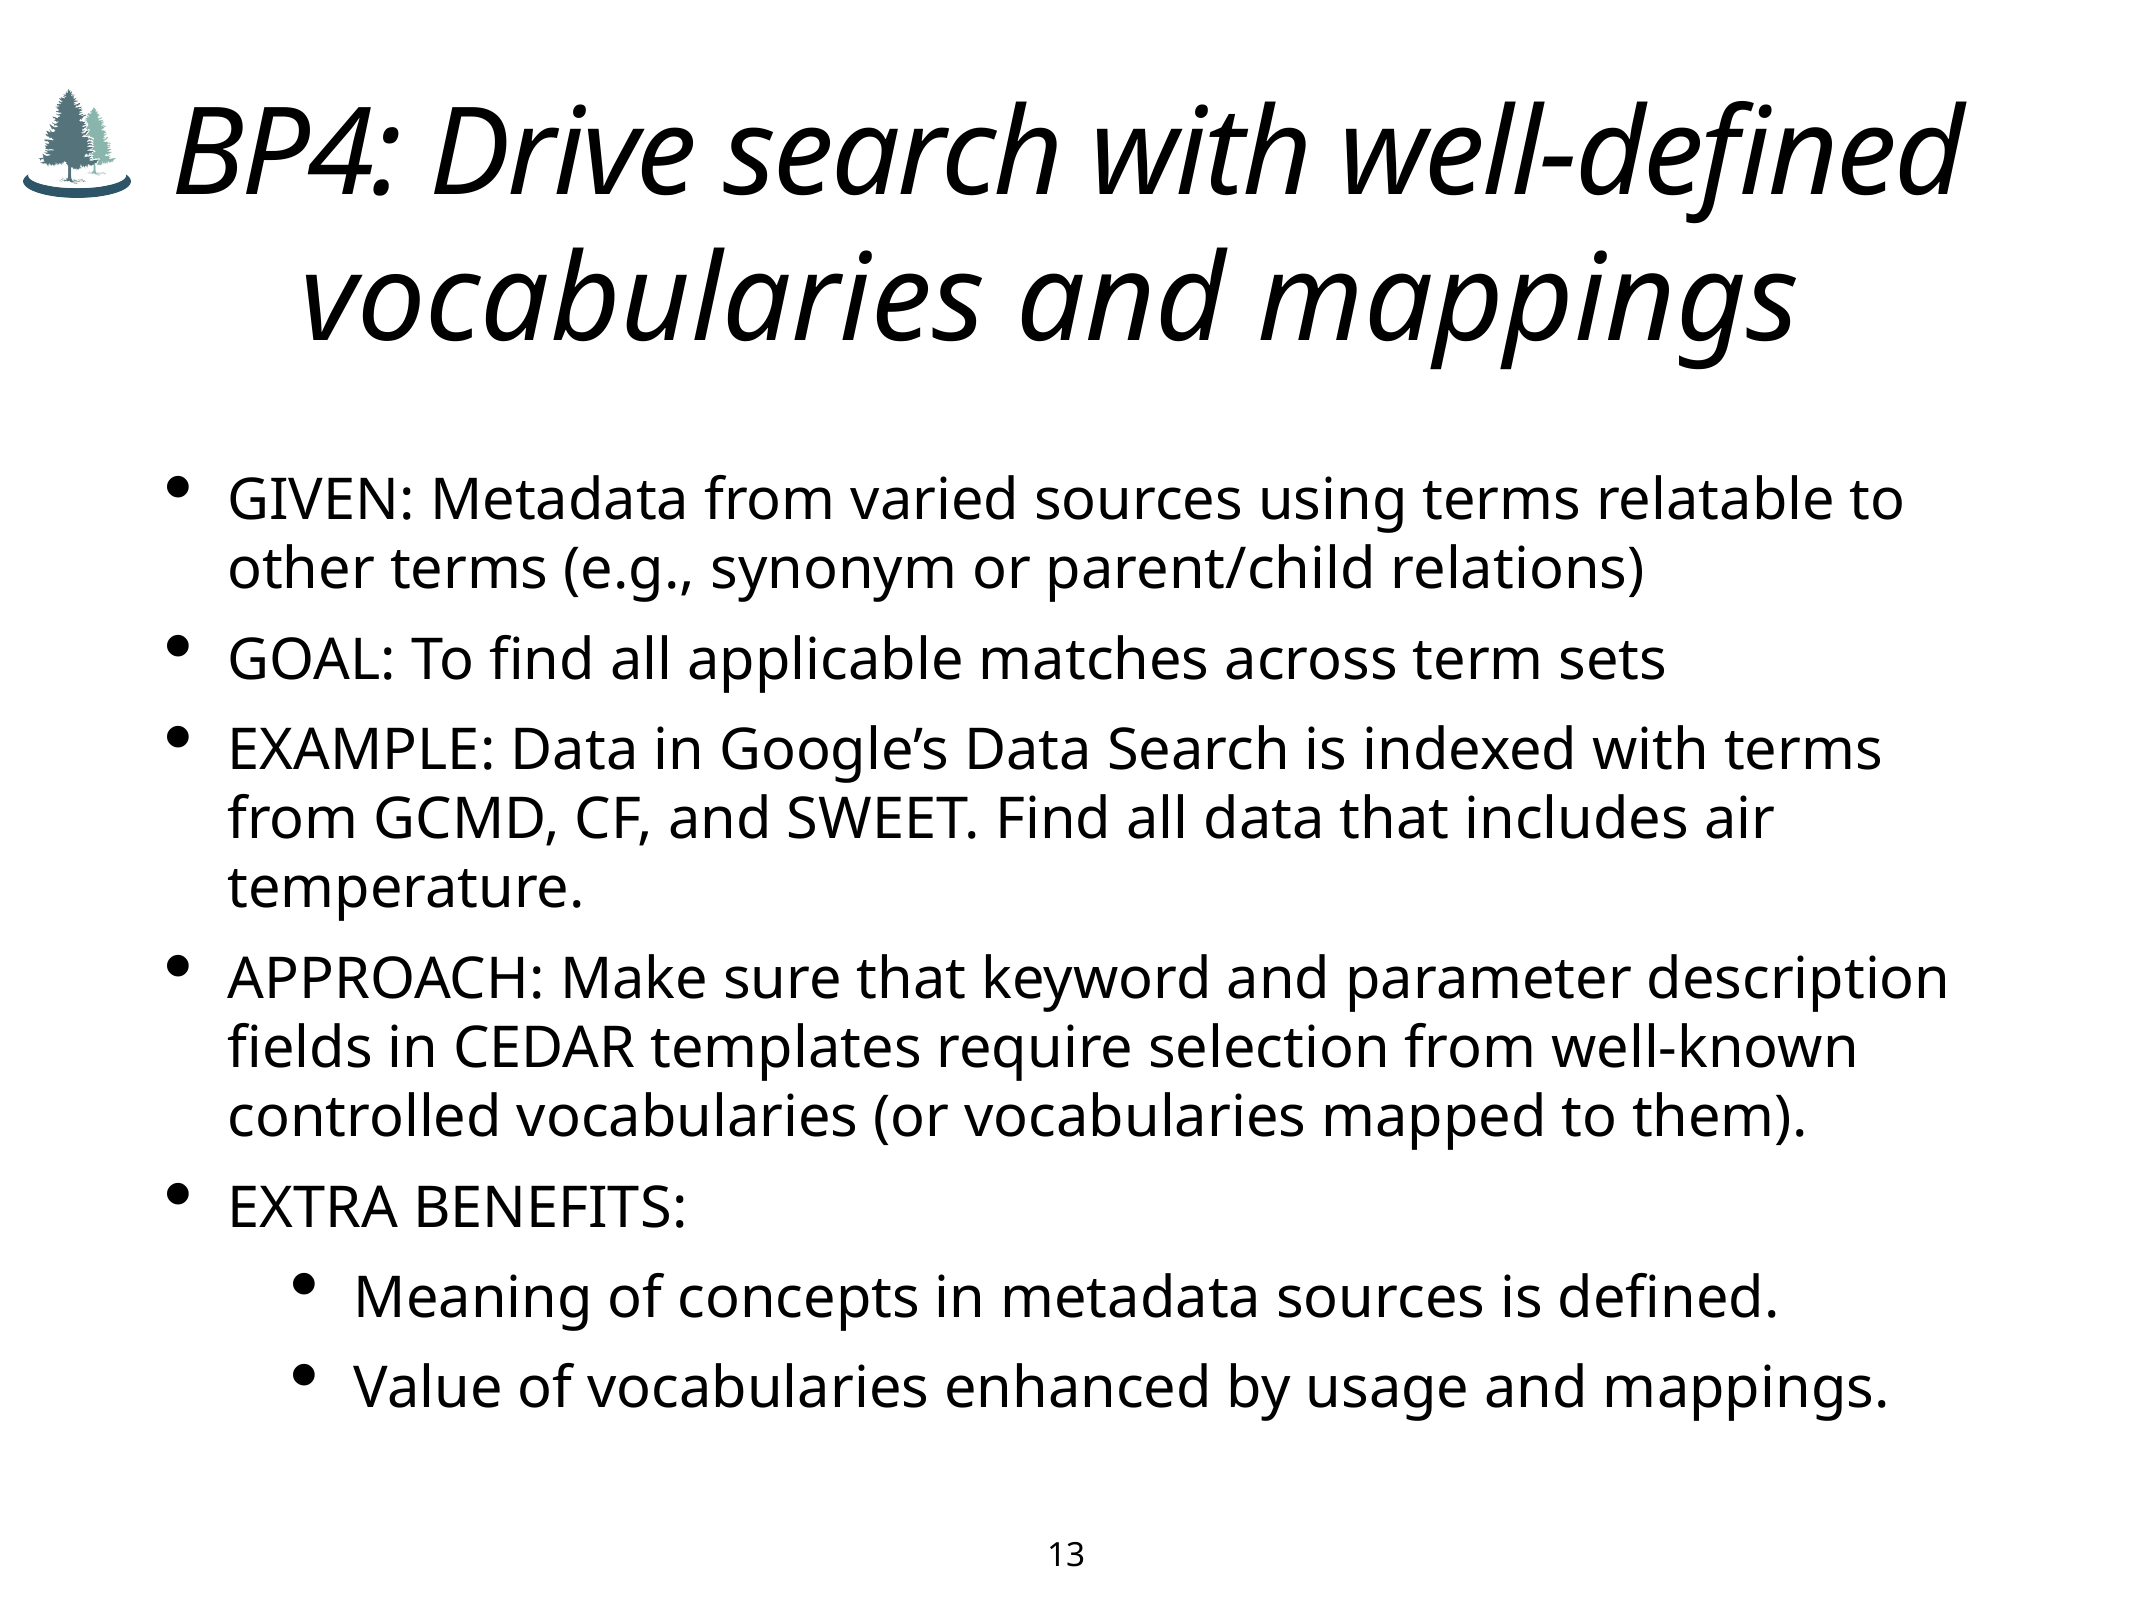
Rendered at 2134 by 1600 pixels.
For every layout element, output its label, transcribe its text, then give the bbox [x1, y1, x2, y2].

picture [23, 89, 132, 199]
list Given: Metadata from varied sources using terms relatable to other terms (e.g., synonym or parent/child relations) Goal: To find all applicable matches across term sets Example: Data in Google’s Data Search is indexed with terms from GCMD, CF, and SWEET. Find all data that includes air temperature. Approach: Make sure that keyword and parameter description fields in CEDAR templates require selection from well-known controlled vocabularies (or vocabularies mapped to them). Extra Benefits: Meaning of concepts in metadata sources is defined. Value of vocabularies enhanced by usage and mappings. [155, 424, 1978, 1457]
title BP4: Drive search with well-defined vocabularies and mappings [56, 41, 2077, 397]
slide_number 13 [1037, 1524, 1095, 1579]
